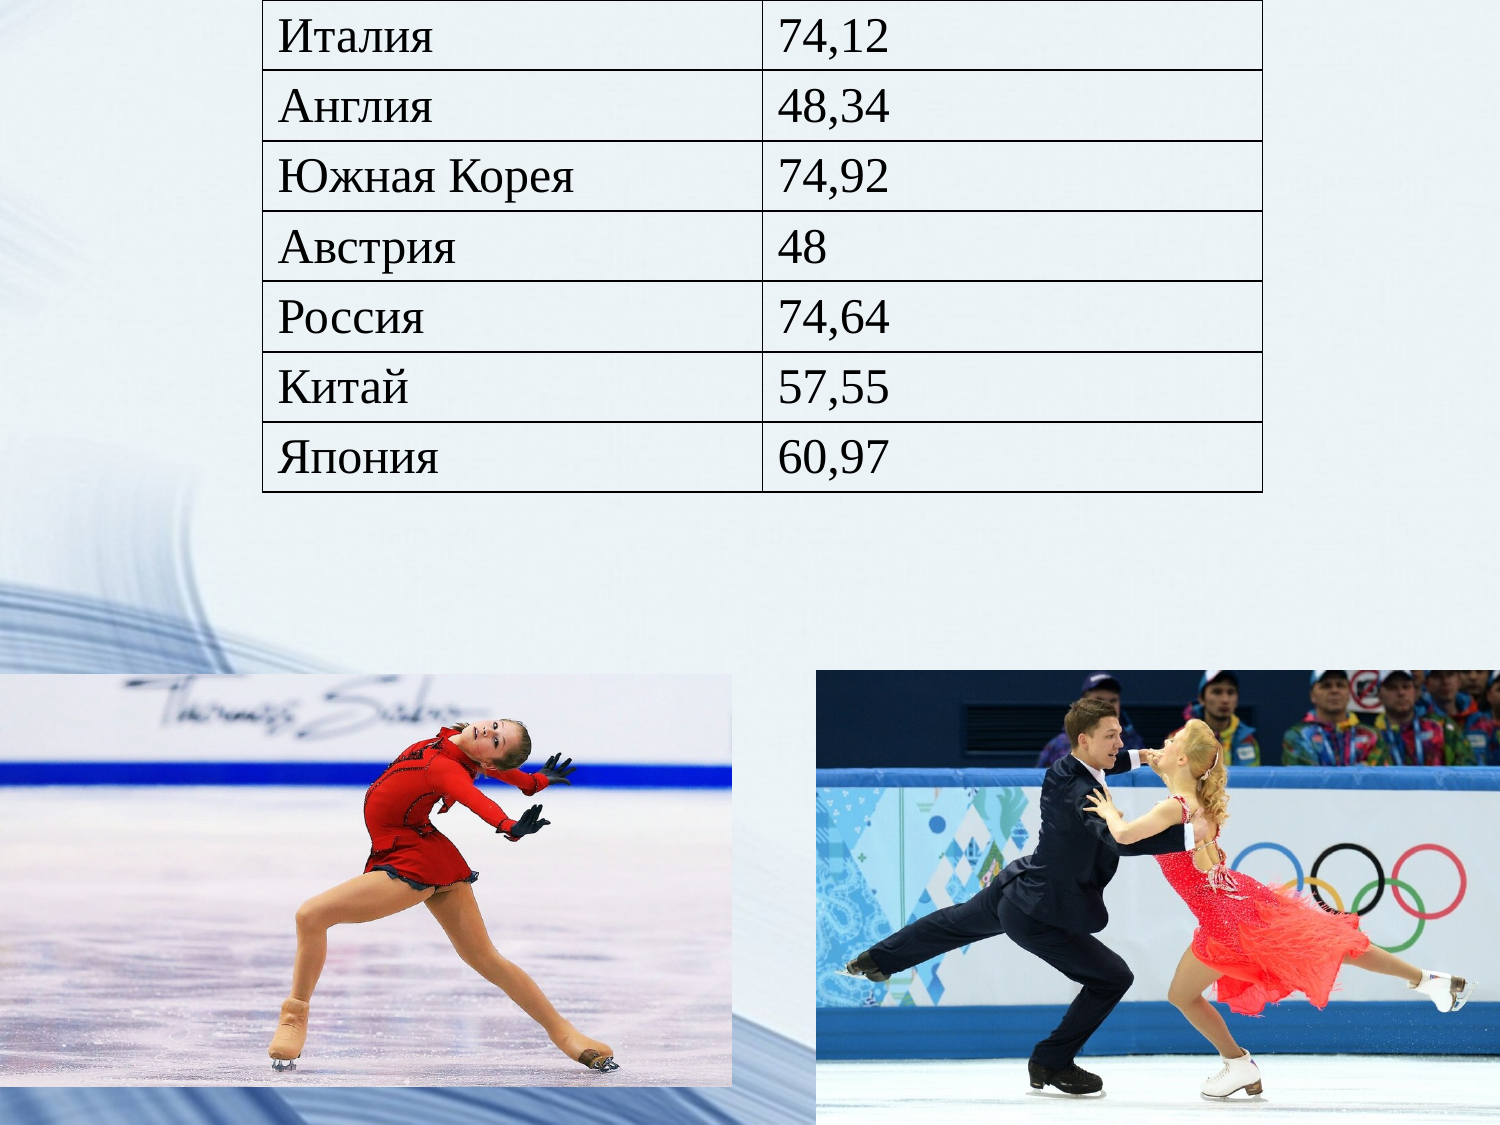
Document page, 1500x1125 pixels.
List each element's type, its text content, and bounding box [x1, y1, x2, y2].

table_cell Япония [263, 423, 762, 491]
table_cell 74,92 [763, 142, 1262, 210]
table_header Италия [263, 1, 762, 69]
table_cell 48 [763, 212, 1262, 280]
table_cell Англия [263, 71, 762, 140]
table_cell 74,64 [763, 282, 1262, 351]
table_cell Китай [263, 353, 762, 421]
picture [0, 0, 1500, 1125]
table_header 74,12 [763, 1, 1262, 69]
table_cell Австрия [263, 212, 762, 280]
table_cell Россия [263, 282, 762, 351]
table_cell 60,97 [763, 423, 1262, 491]
table_cell Южная Корея [263, 142, 762, 210]
table_cell 57,55 [763, 353, 1262, 421]
table_cell 48,34 [763, 71, 1262, 140]
